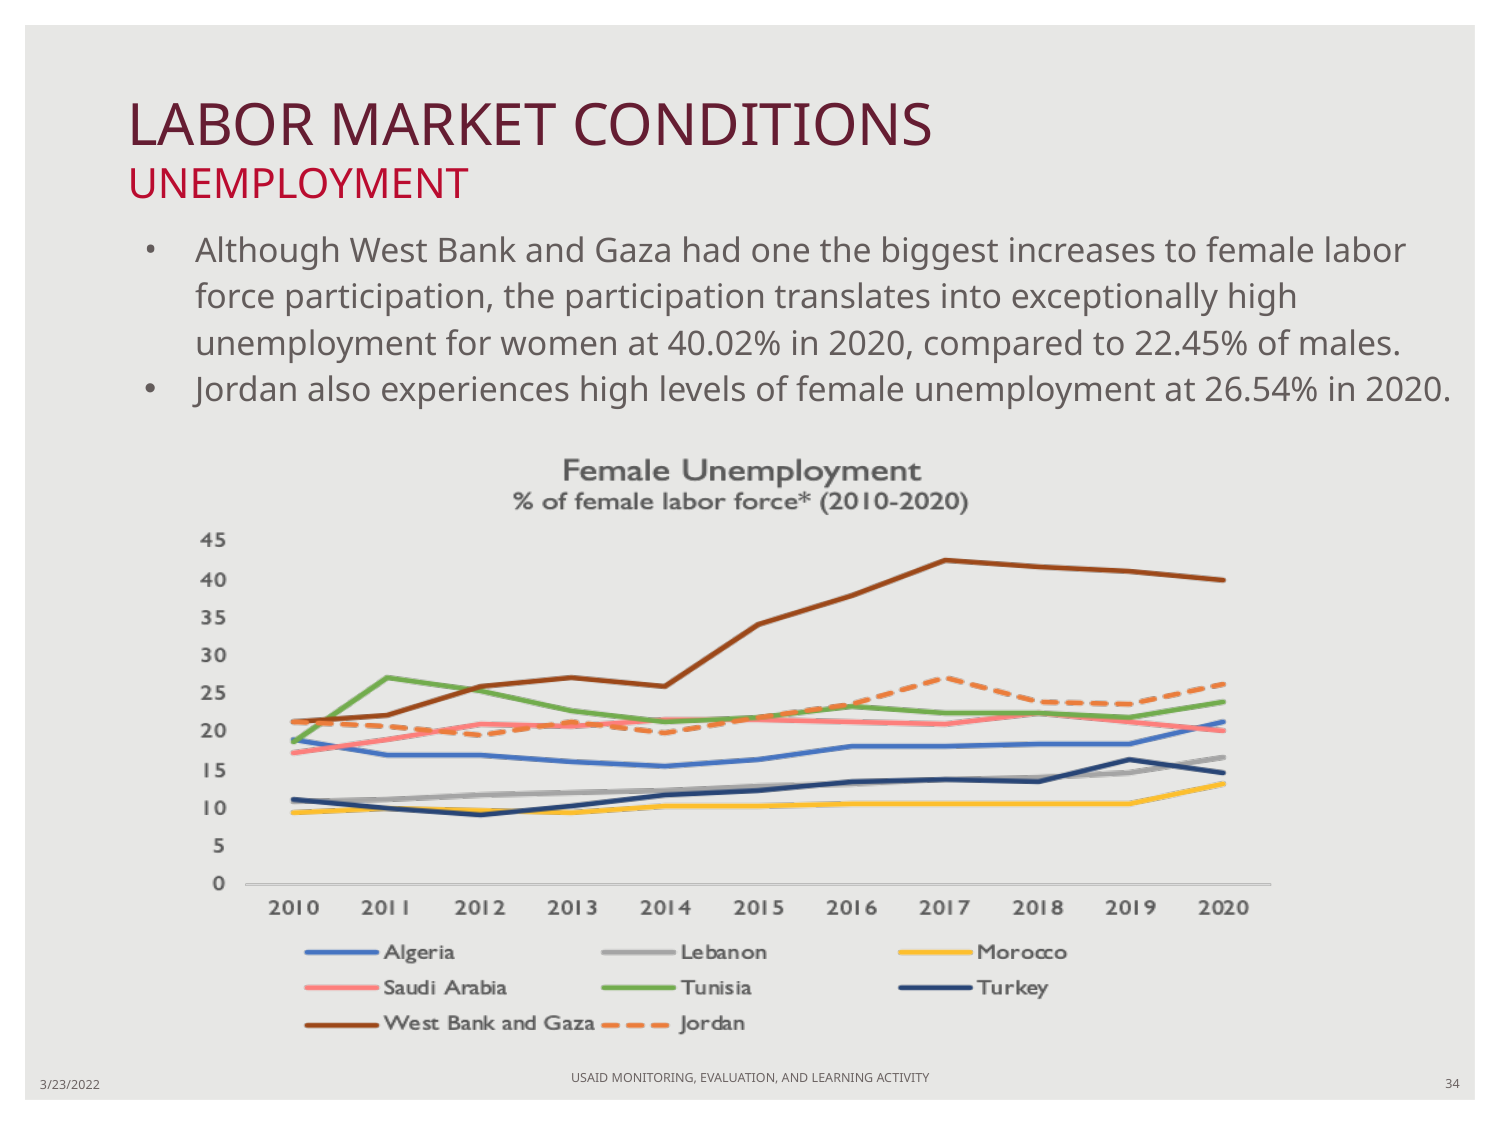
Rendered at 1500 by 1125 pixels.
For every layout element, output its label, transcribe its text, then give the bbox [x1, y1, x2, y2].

footer USAID MONITORING, EVALUATION, AND LEARNING ACTIVITY [512, 1060, 988, 1125]
title LABOR MARKET CONDITIONS UNEMPLOYMENT [112, 11, 1388, 214]
list Although West Bank and Gaza had one the biggest increases to female labor force participation, the participation translates into exceptionally high unemployment for women at 40.02% in 2020, compared to 22.45% of males. Jordan also experiences high levels of female unemployment at 26.54% in 2020. [112, 214, 1476, 432]
slide_number 34 [1125, 751, 1475, 1125]
picture [184, 434, 1301, 1052]
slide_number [24, 751, 375, 1125]
